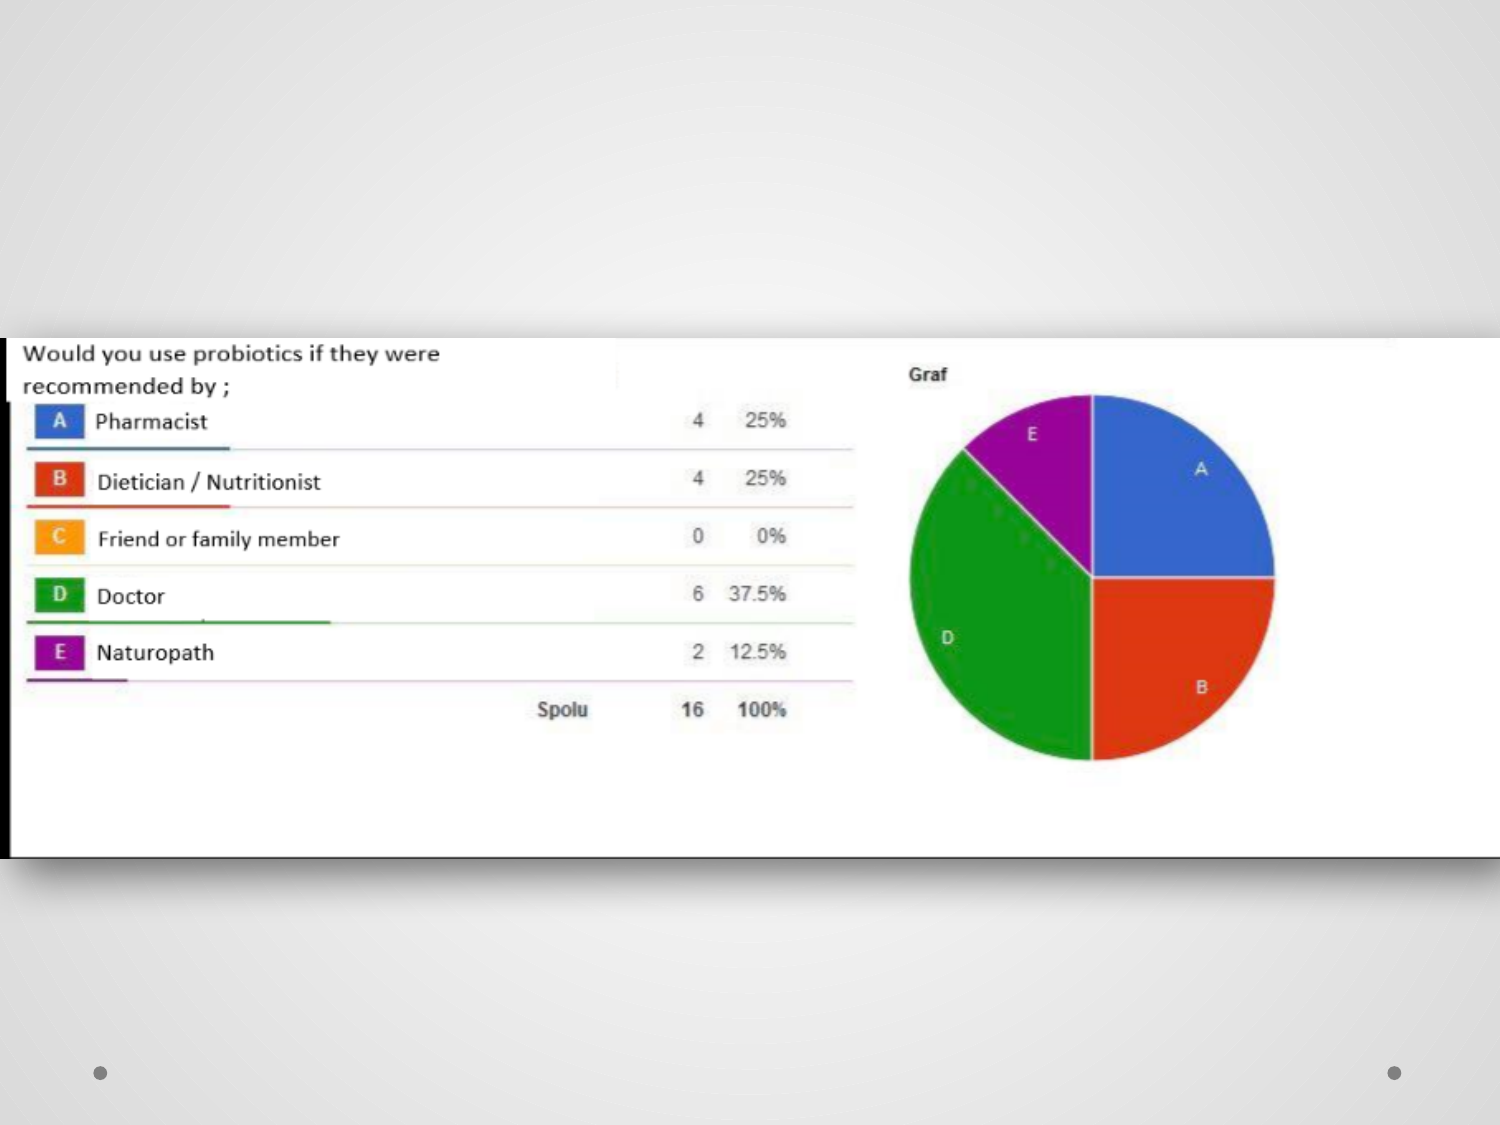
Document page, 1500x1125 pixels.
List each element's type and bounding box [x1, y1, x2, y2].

list [0, 337, 1500, 859]
